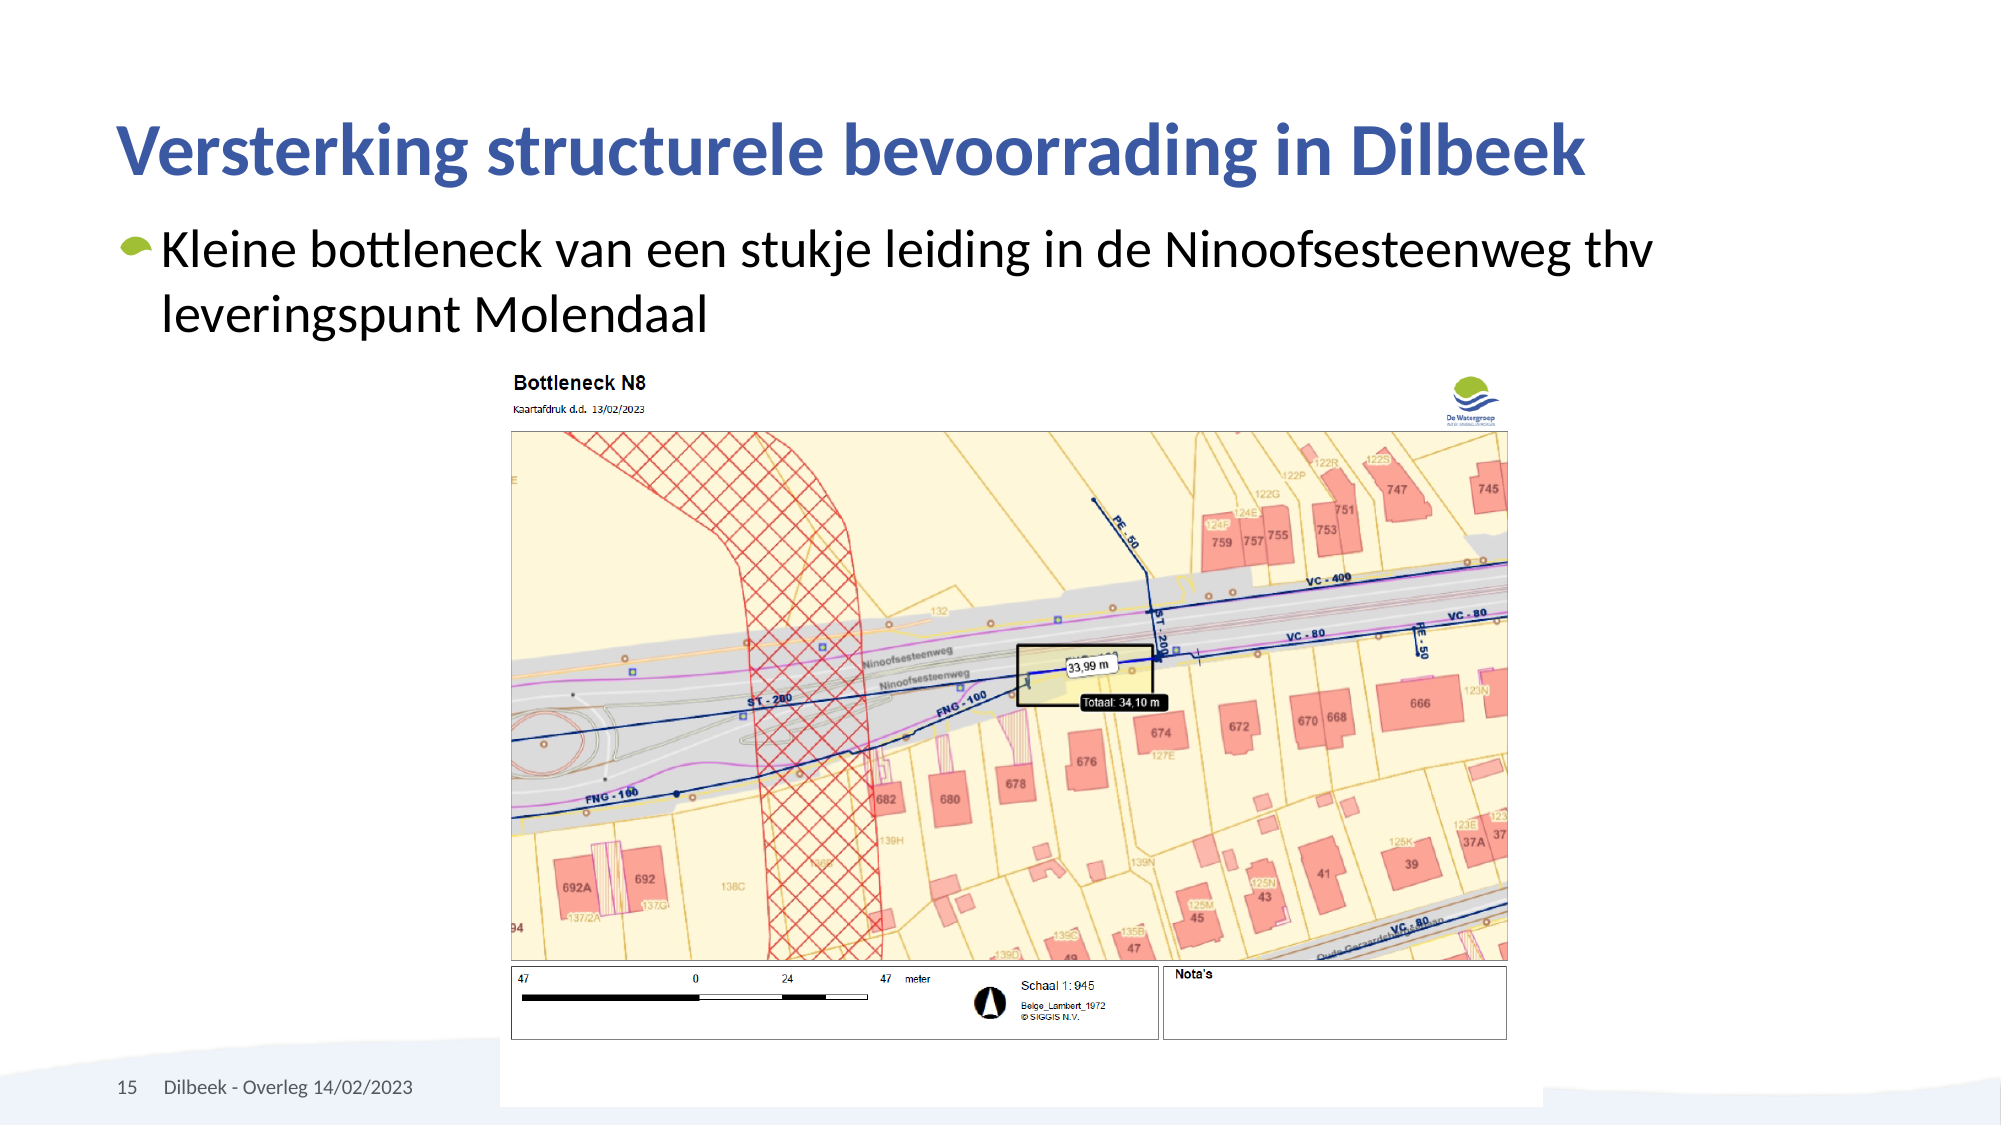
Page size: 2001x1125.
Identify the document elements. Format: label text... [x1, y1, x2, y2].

picture [499, 358, 1544, 1107]
footer Dilbeek - Overleg 14/02/2023 [164, 1065, 494, 1107]
list Kleine bottleneck van een stukje leiding in de Ninoofsesteenweg thv leveringspunt Molendaal [116, 213, 1884, 1041]
slide_number 15 [116, 1065, 164, 1107]
title Versterking structurele bevoorrading in Dilbeek [116, 102, 1944, 200]
picture [116, 230, 155, 262]
